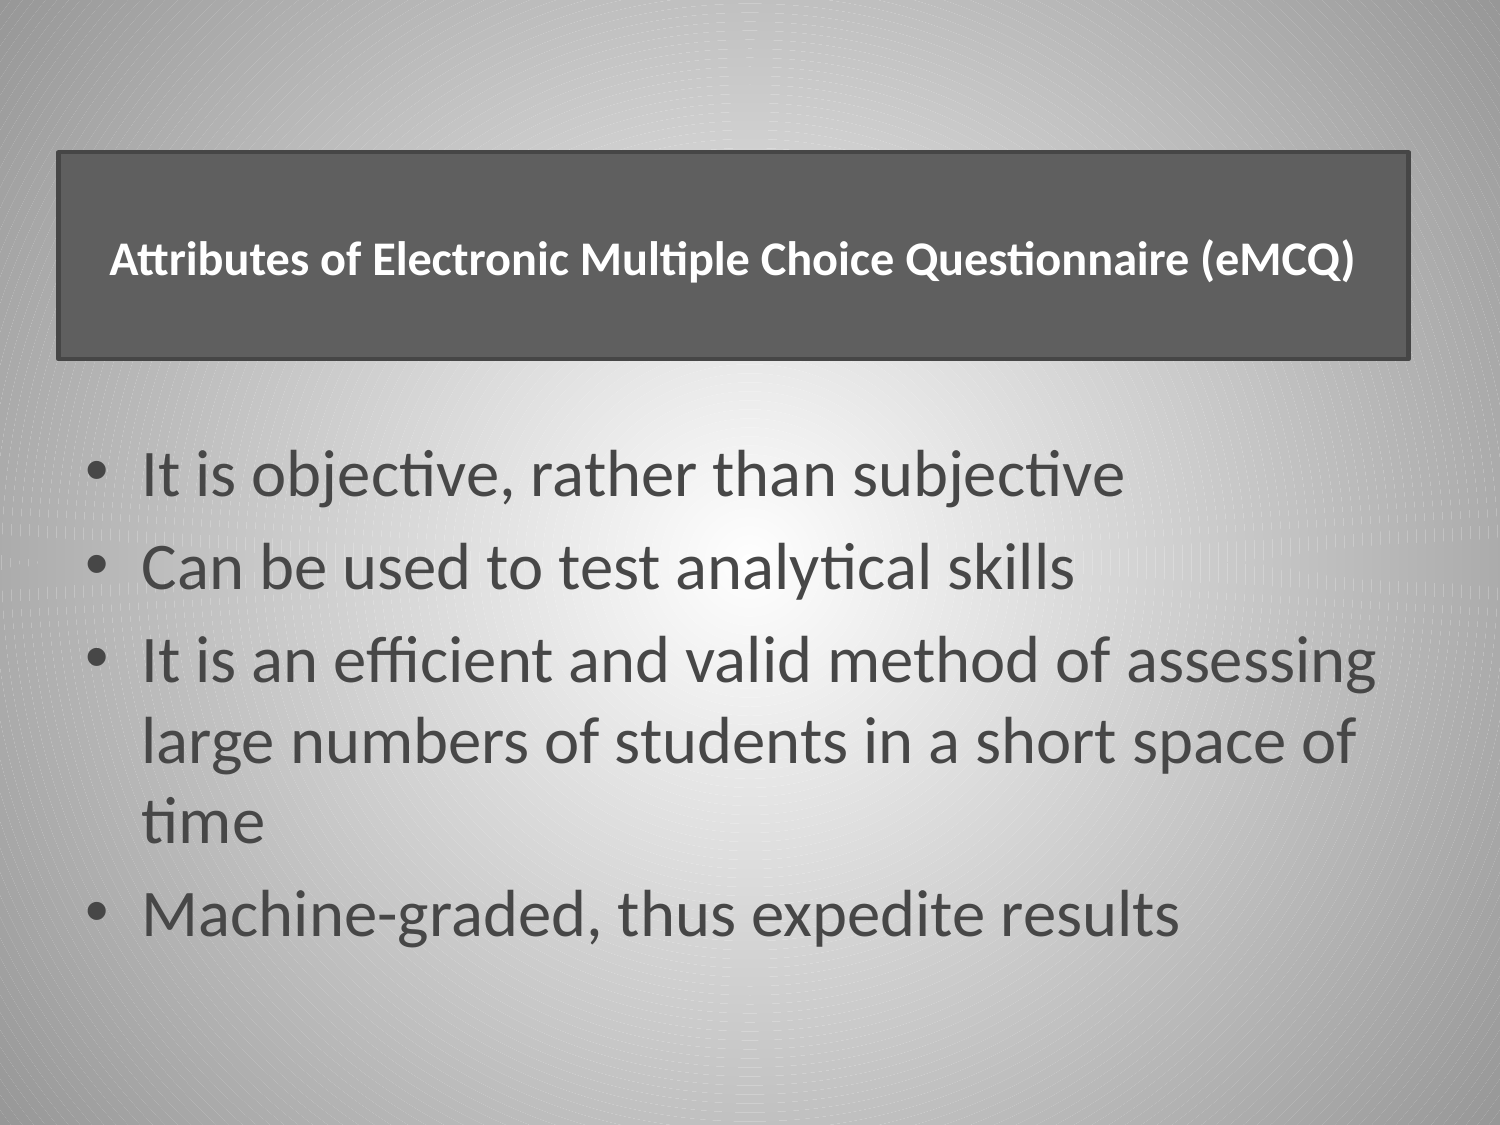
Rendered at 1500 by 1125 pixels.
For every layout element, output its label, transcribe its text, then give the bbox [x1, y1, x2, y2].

title Attributes of Electronic Multiple Choice Questionnaire (eMCQ) [56, 150, 1411, 361]
list It is objective, rather than subjective Can be used to test analytical skills It is an efficient and valid method of assessing large numbers of students in a short space of time Machine-graded, thus expedite results [70, 421, 1433, 1024]
